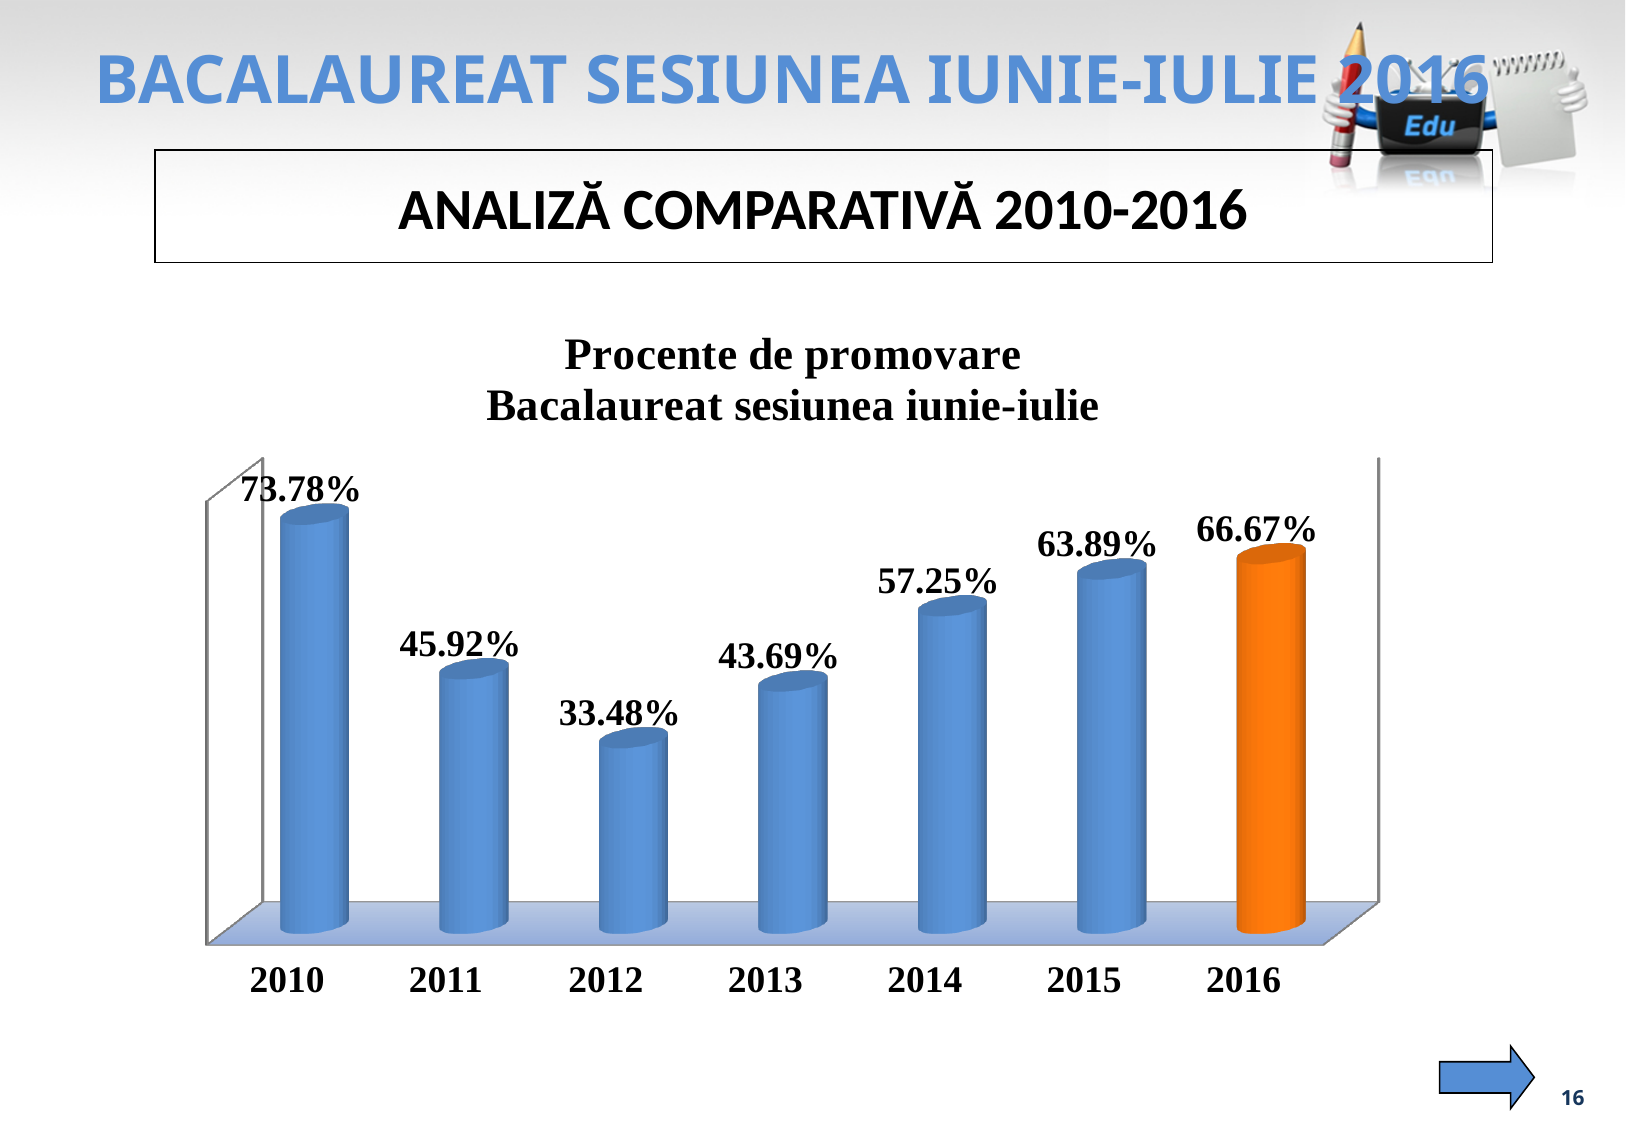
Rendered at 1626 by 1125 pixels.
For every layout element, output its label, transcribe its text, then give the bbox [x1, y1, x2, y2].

text_box BACALAUREAT SESIUNEA IUNIE-IULIE 2016 [79, 29, 1507, 125]
picture [0, 0, 1626, 1125]
text_box ANALIZĂ COMPARATIVĂ 2010-2016 [154, 149, 1493, 263]
text_box [1439, 1046, 1535, 1109]
text_box 16 [1448, 1053, 1585, 1114]
chart [161, 293, 1426, 1016]
